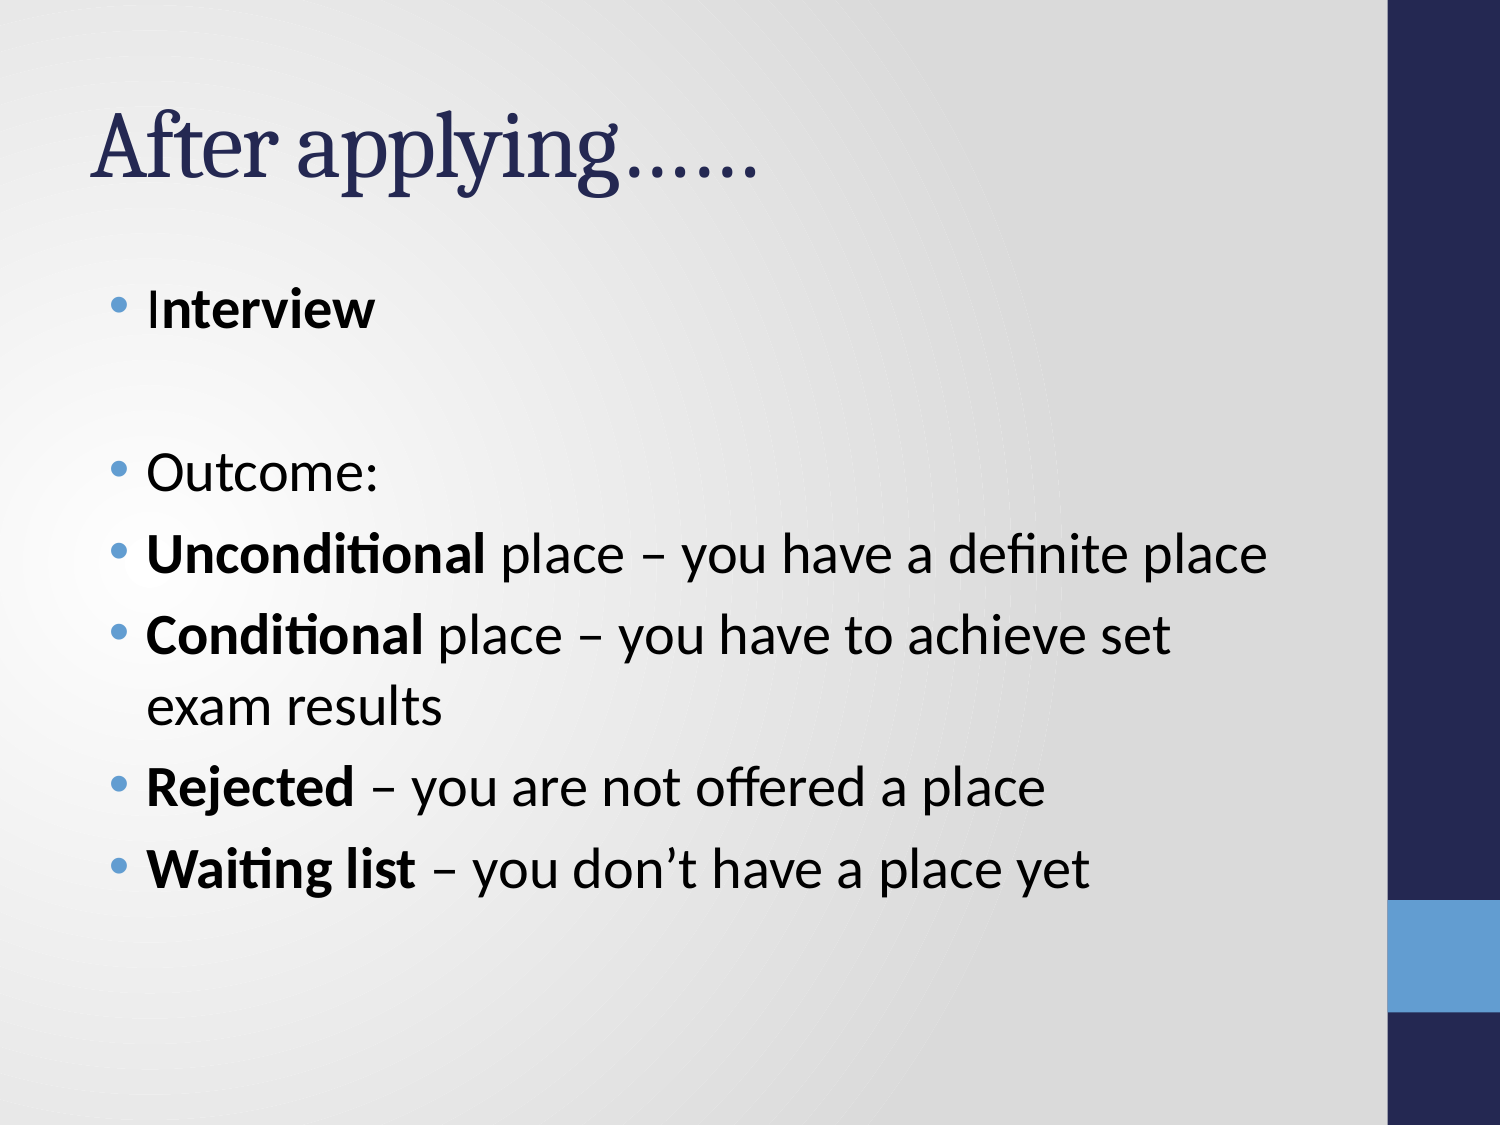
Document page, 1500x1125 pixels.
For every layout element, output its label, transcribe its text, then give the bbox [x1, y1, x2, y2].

list Interview Outcome: Unconditional place – you have a definite place Conditional place – you have to achieve set exam results Rejected – you are not offered a place Waiting list – you don’t have a place yet [75, 262, 1325, 1050]
title After applying…… [75, 45, 1325, 233]
